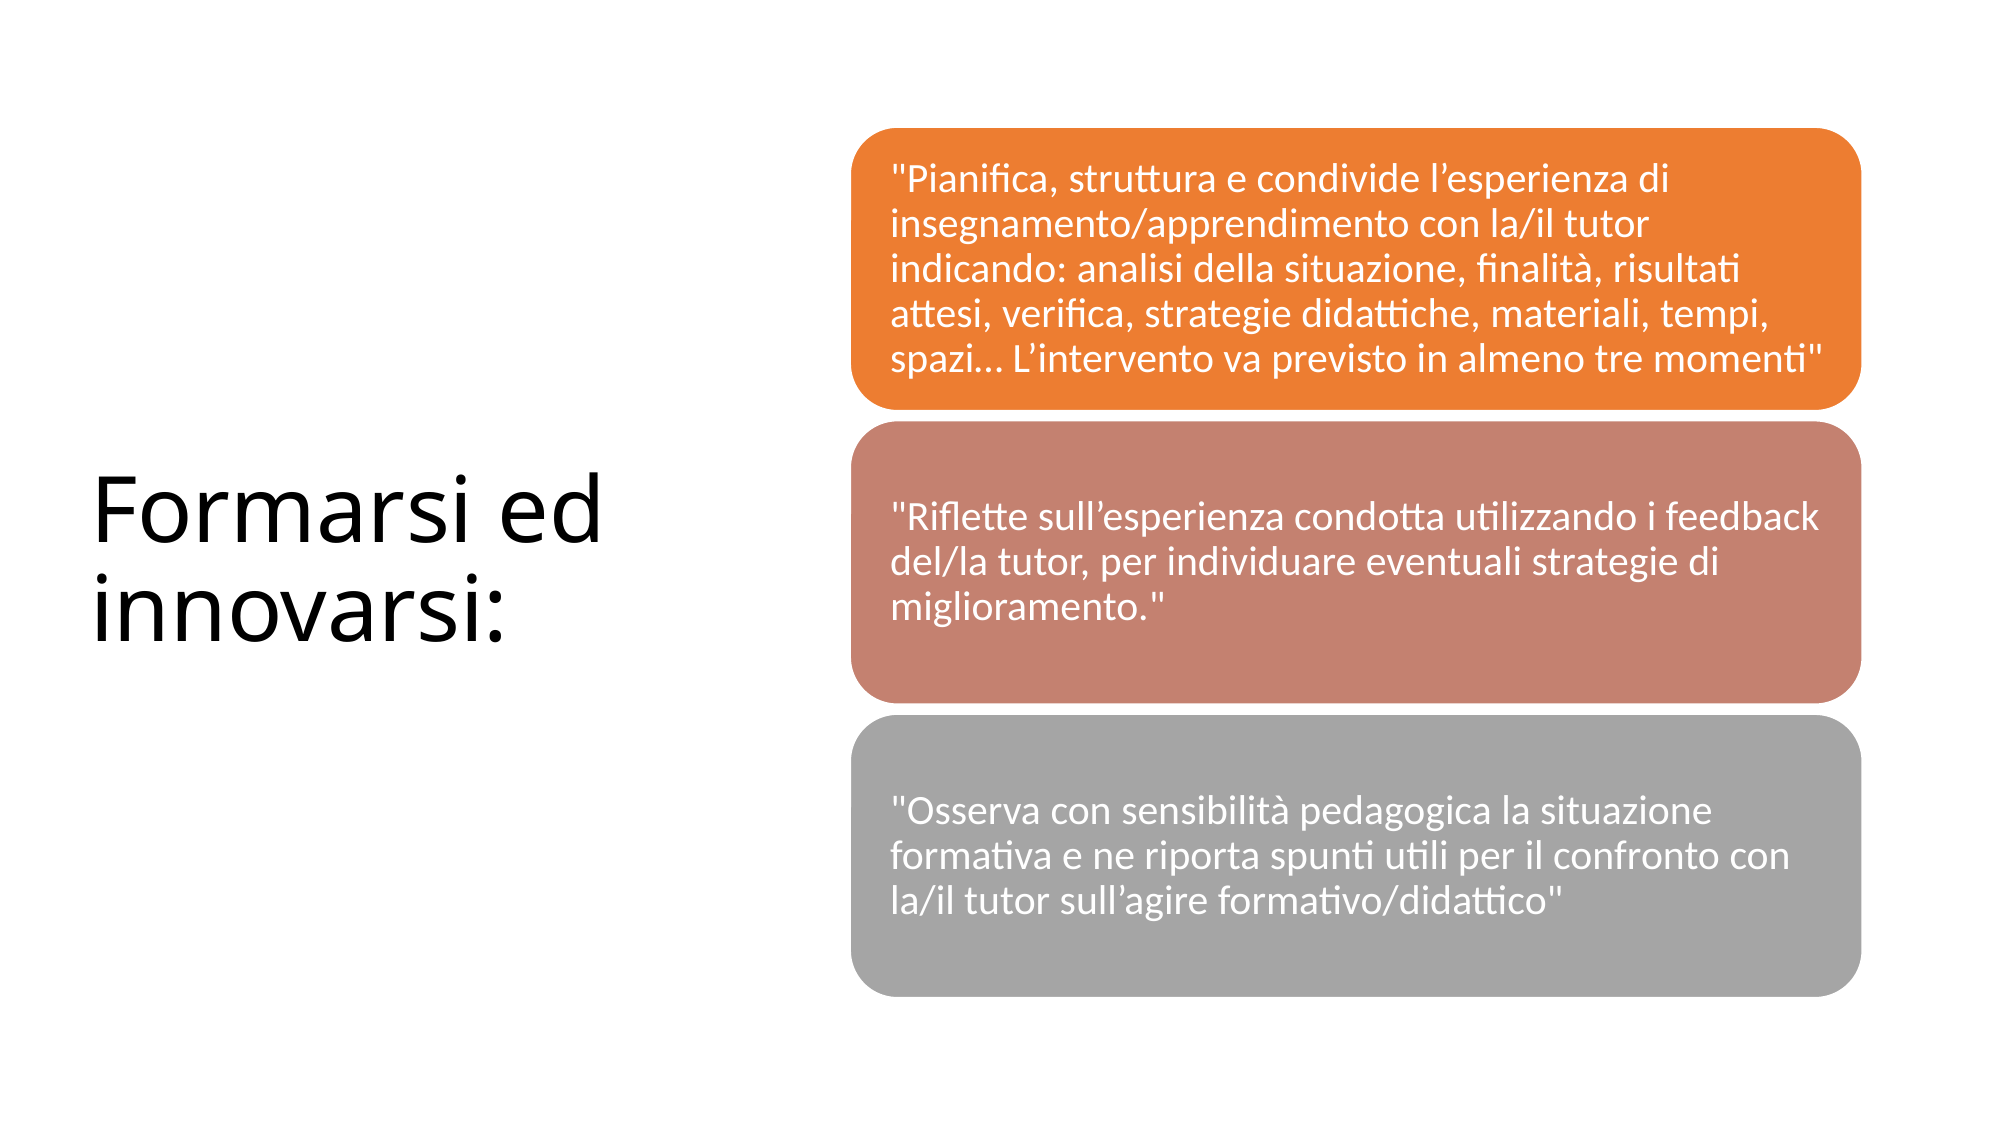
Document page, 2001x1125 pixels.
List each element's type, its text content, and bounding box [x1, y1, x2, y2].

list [849, 91, 1863, 1034]
title Formarsi ed innovarsi: [75, 91, 822, 1034]
